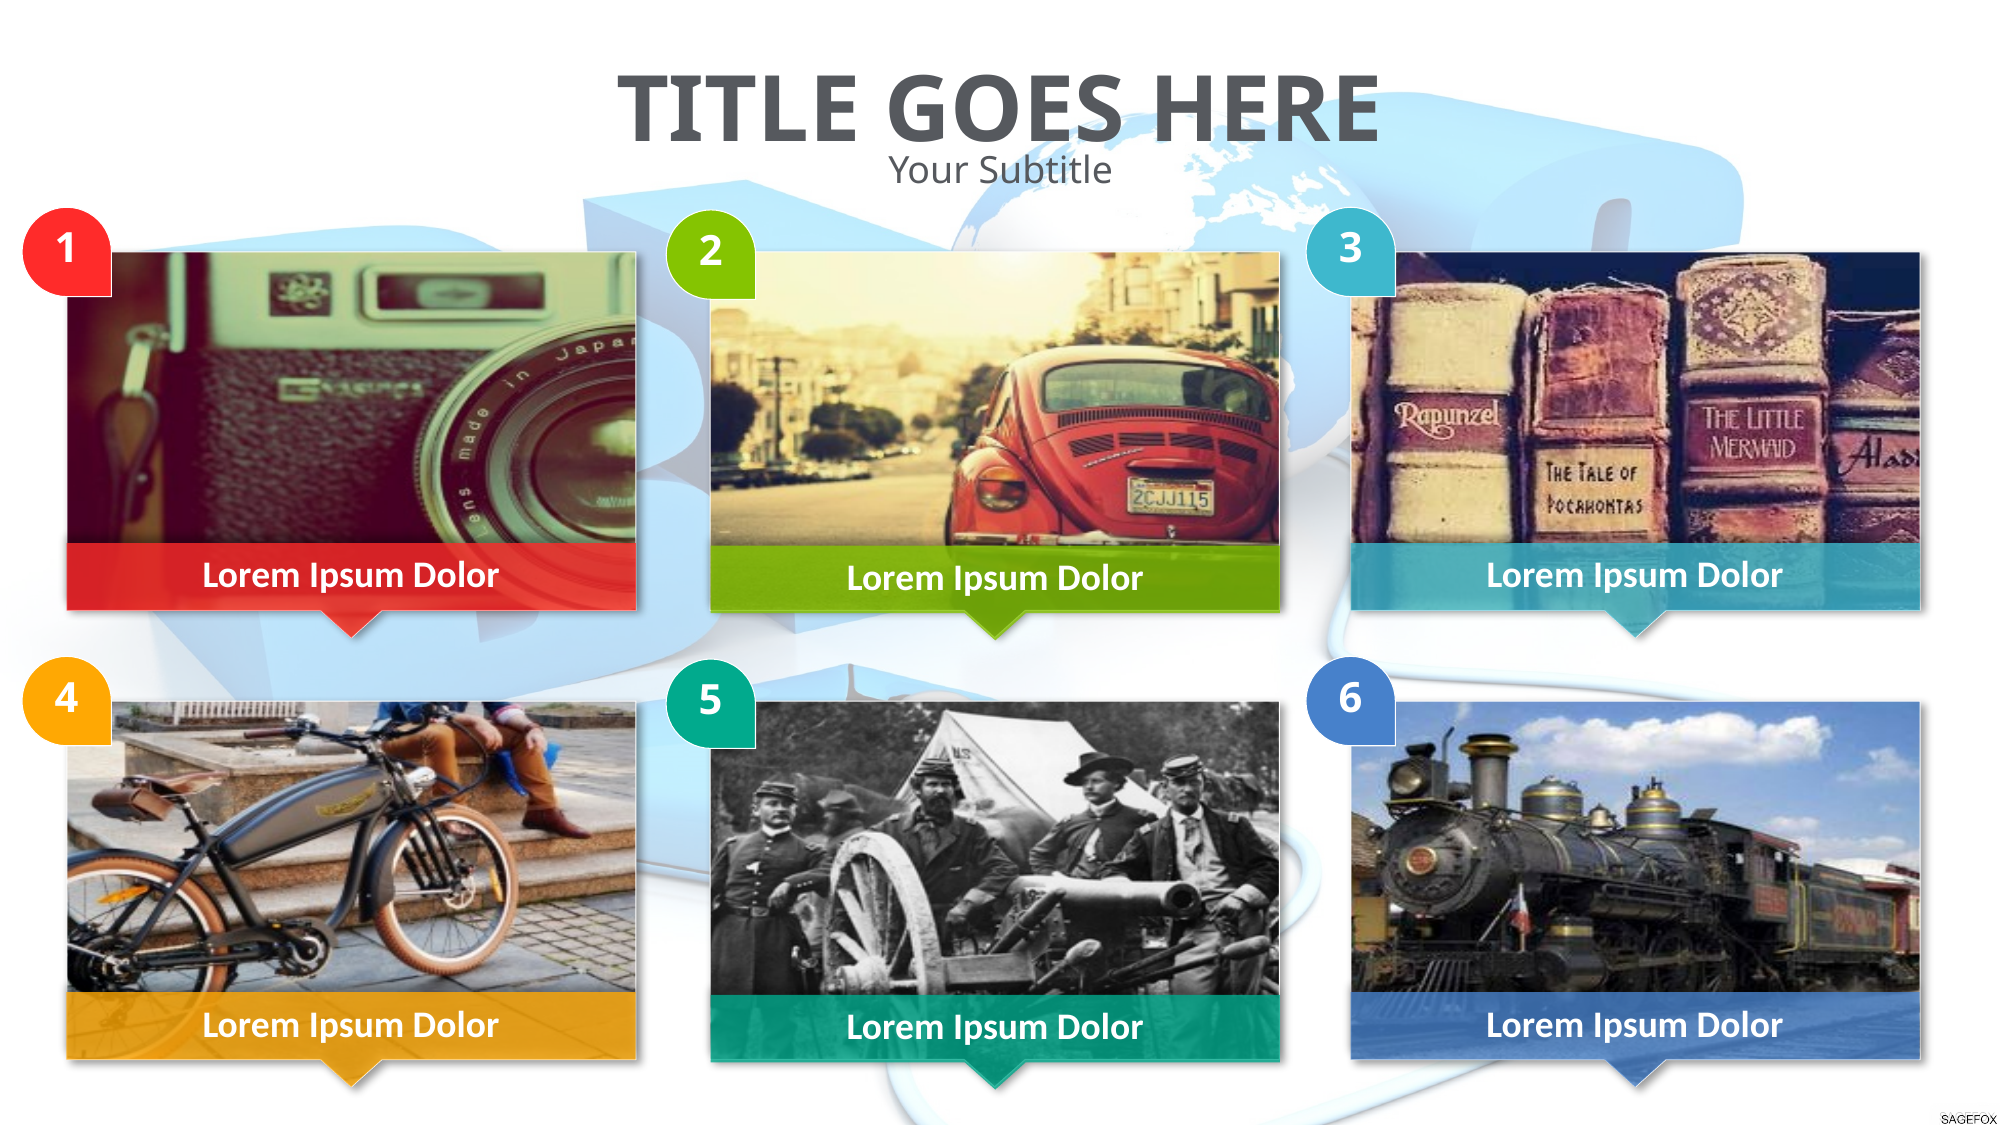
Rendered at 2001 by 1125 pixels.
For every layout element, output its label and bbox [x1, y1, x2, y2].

text_box [665, 658, 756, 749]
text_box [66, 992, 636, 1087]
text_box [1305, 207, 1396, 297]
text_box [1305, 656, 1396, 746]
picture [1938, 1114, 1999, 1125]
text_box [1350, 543, 1920, 638]
text_box [21, 656, 112, 746]
text_box [710, 994, 1280, 1090]
text_box [548, 42, 1452, 199]
text_box [1350, 992, 1920, 1087]
text_box [710, 701, 1280, 985]
text_box [1350, 701, 1921, 982]
text_box [66, 543, 636, 638]
text_box [66, 701, 636, 982]
text_box [66, 251, 636, 533]
text_box [710, 545, 1280, 641]
text_box [710, 251, 1280, 535]
text_box [1350, 251, 1921, 533]
text_box [21, 207, 112, 297]
text_box [666, 209, 756, 300]
